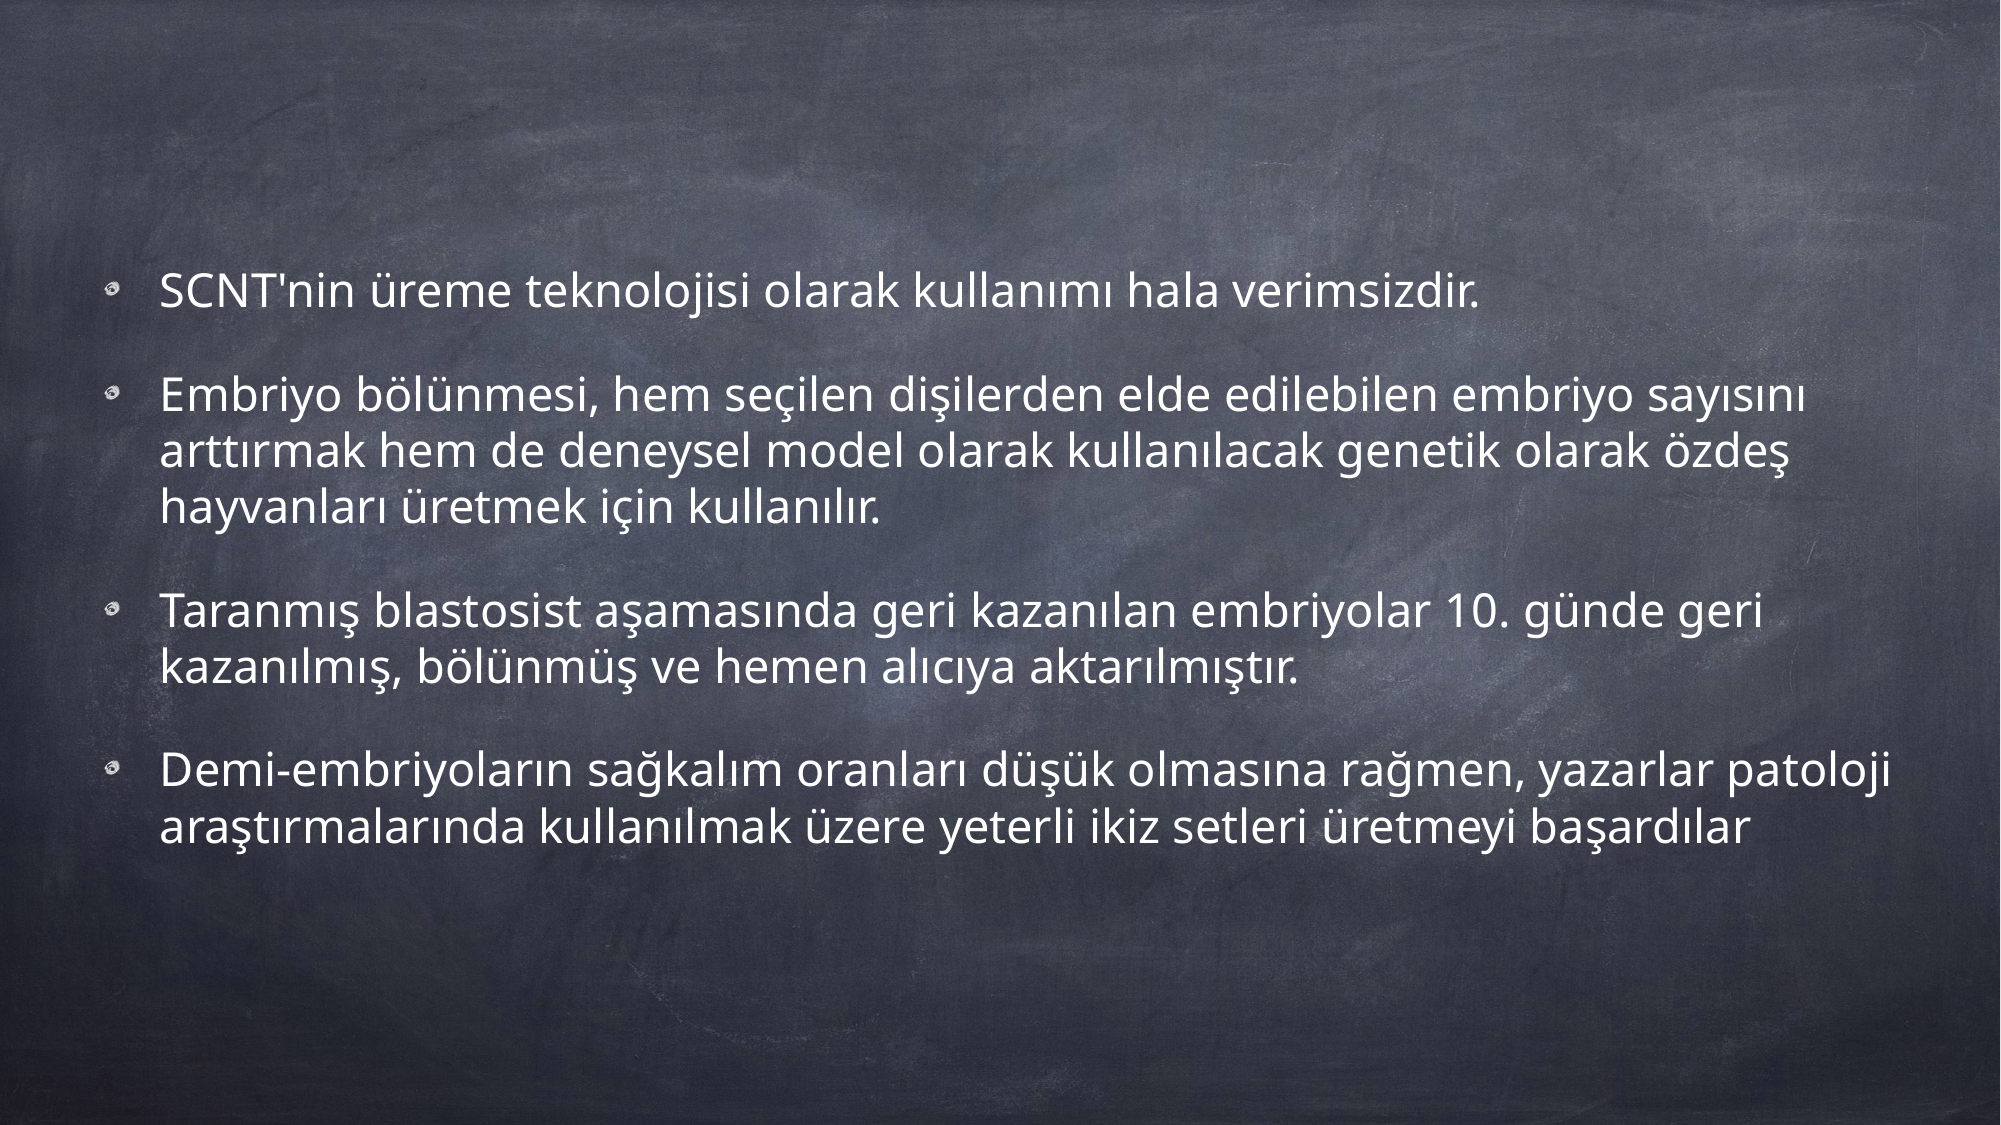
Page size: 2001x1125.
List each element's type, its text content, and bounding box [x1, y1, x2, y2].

list SCNT'nin üreme teknolojisi olarak kullanımı hala verimsizdir. Embriyo bölünmesi, hem seçilen dişilerden elde edilebilen embriyo sayısını arttırmak hem de deneysel model olarak kullanılacak genetik olarak özdeş hayvanları üretmek için kullanılır. Taranmış blastosist aşamasında geri kazanılan embriyolar 10. günde geri kazanılmış, bölünmüş ve hemen alıcıya aktarılmıştır. Demi-embriyoların sağkalım oranları düşük olmasına rağmen, yazarlar patoloji araştırmalarında kullanılmak üzere yeterli ikiz setleri üretmeyi başardılar [95, 69, 1906, 1044]
picture [0, 0, 2001, 1125]
